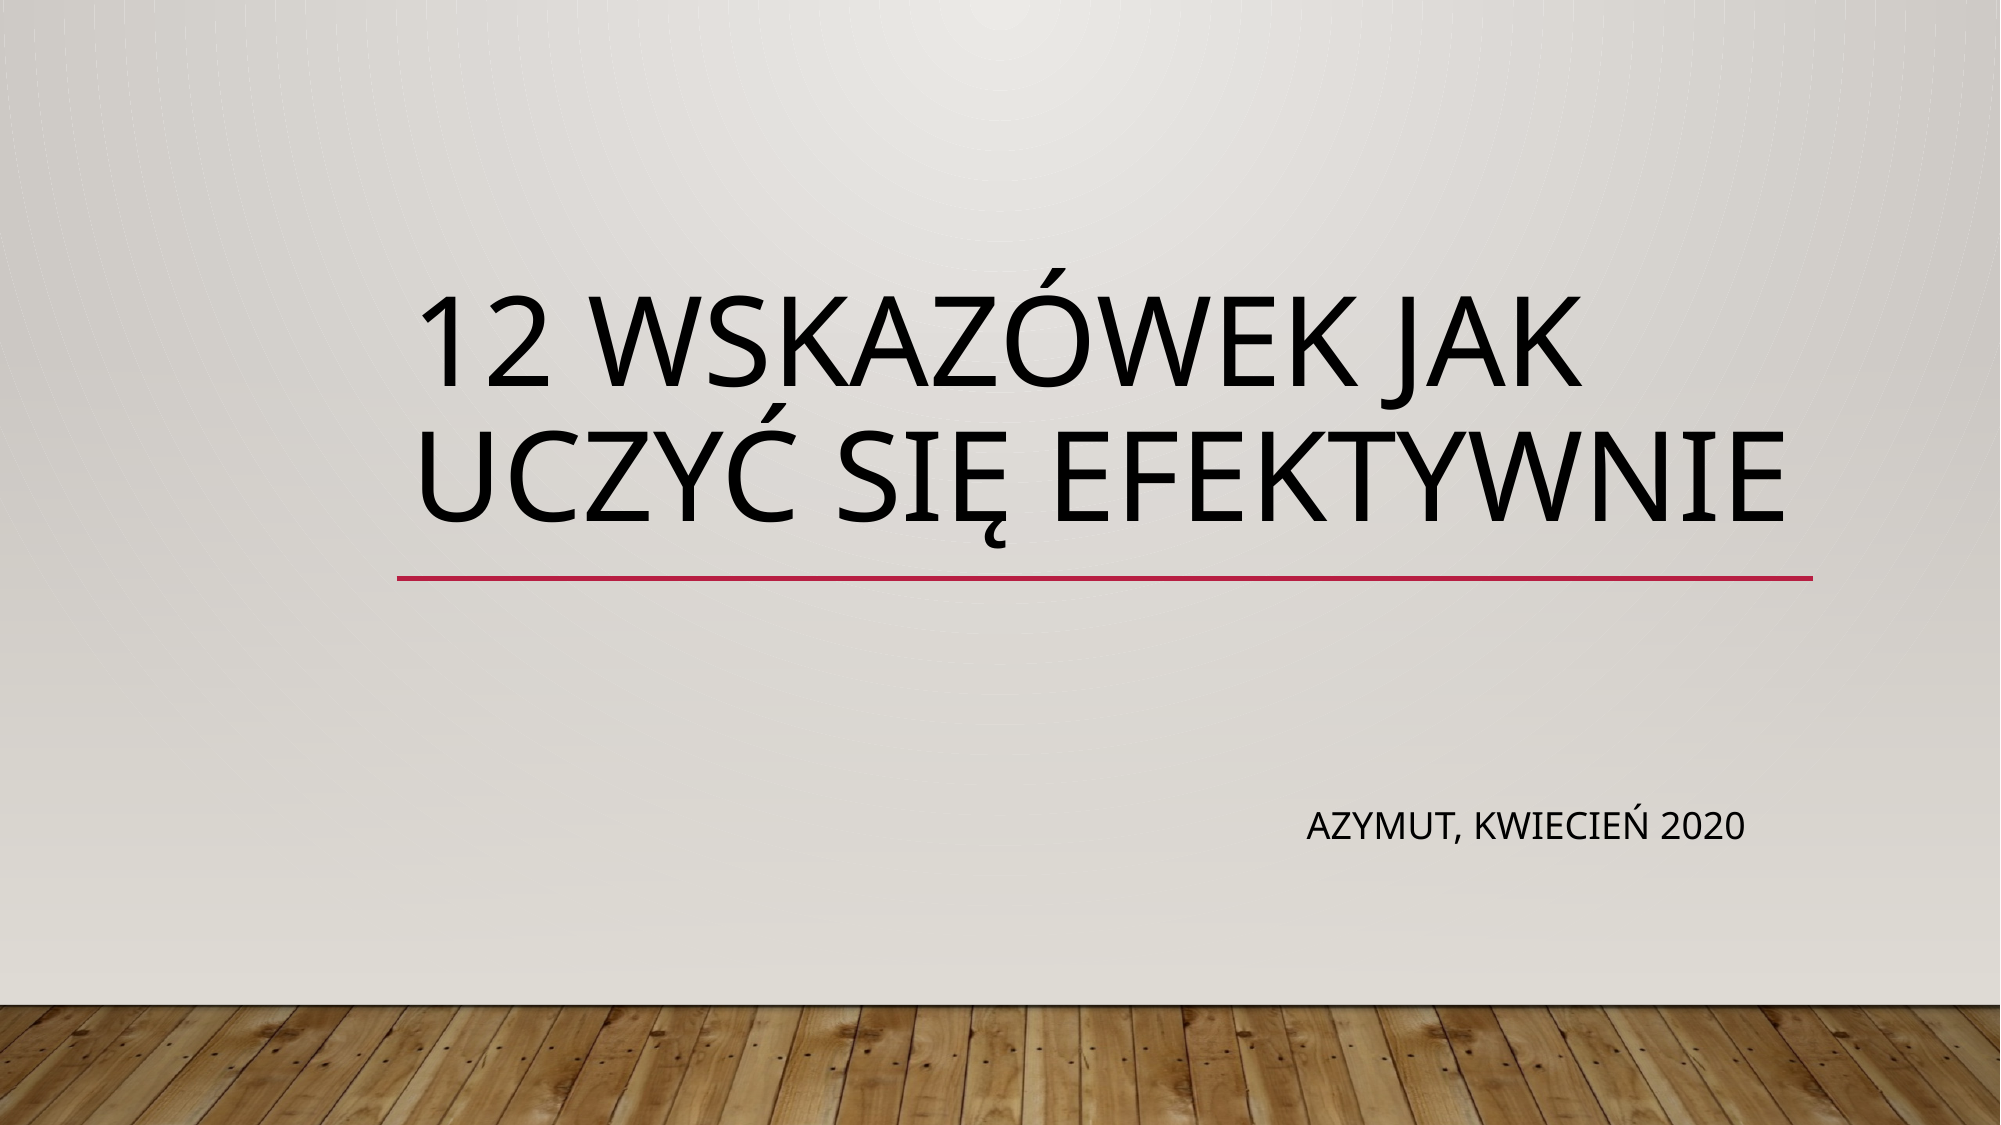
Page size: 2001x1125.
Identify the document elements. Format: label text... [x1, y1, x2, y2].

title 12 wskazówek jak uczyć się efektywnie [396, 131, 1814, 549]
subtitle Azymut, kwiecień 2020 [1291, 777, 2000, 939]
picture [0, 1005, 2000, 1125]
